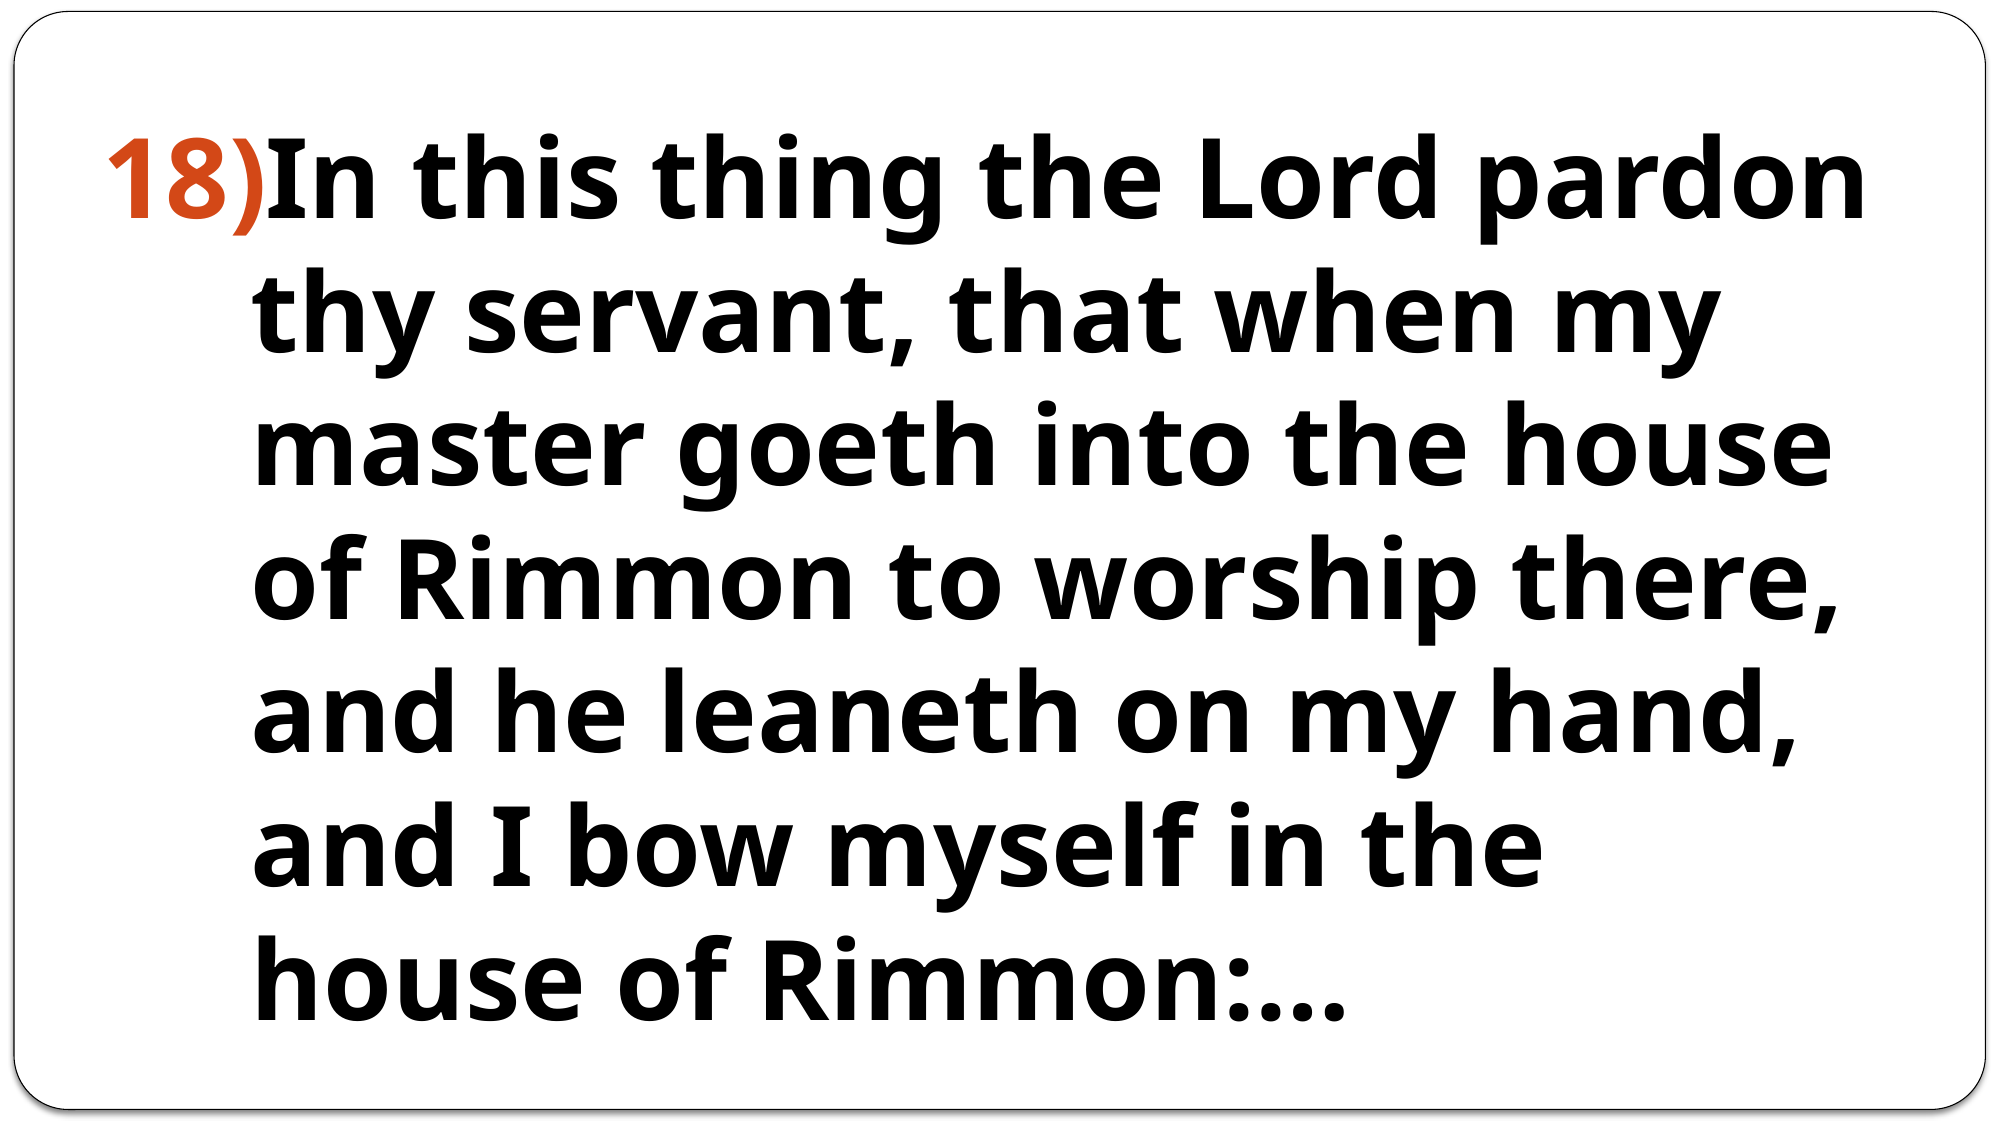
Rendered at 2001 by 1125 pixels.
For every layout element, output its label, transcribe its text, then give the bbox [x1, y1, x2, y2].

list In this thing the Lord pardon thy servant, that when my master goeth into the house of Rimmon to worship there, and he leaneth on my hand, and I bow myself in the house of Rimmon:… [87, 99, 1900, 1075]
